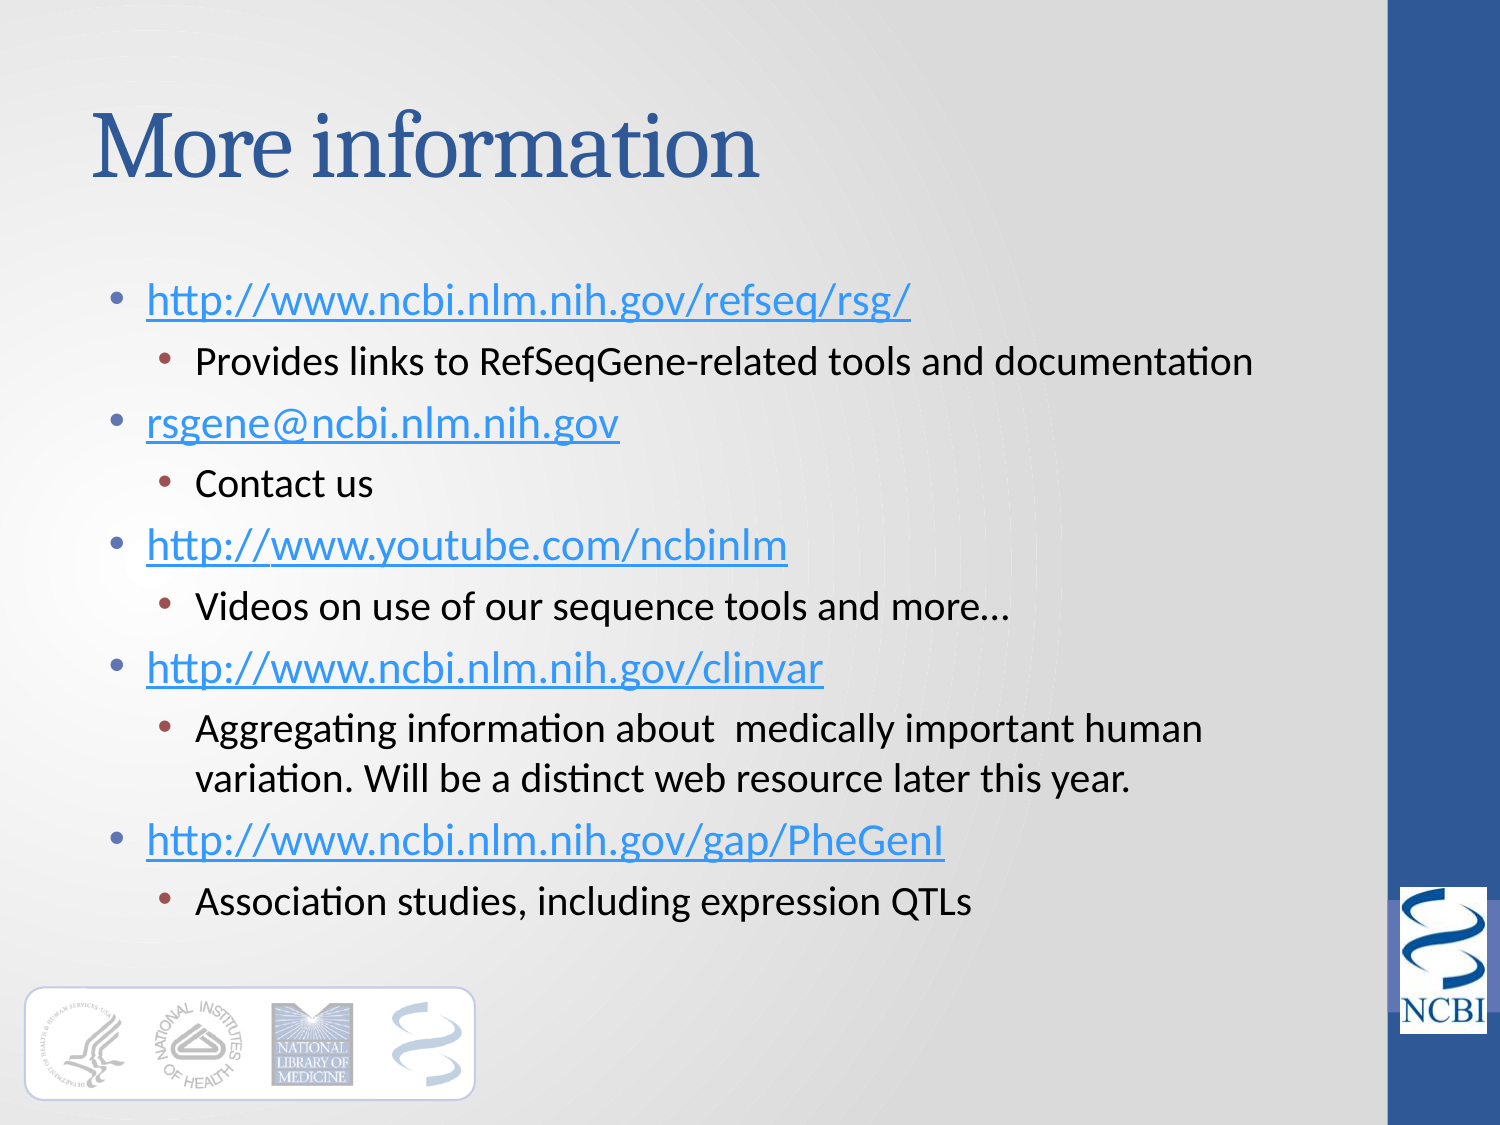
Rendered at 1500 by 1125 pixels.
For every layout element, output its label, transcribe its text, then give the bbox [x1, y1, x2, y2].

picture [1400, 887, 1487, 1034]
picture [37, 999, 463, 1089]
title More information [75, 45, 1325, 233]
list http://www.ncbi.nlm.nih.gov/refseq/rsg/ Provides links to RefSeqGene-related tools and documentation rsgene@ncbi.nlm.nih.gov Contact us http://www.youtube.com/ncbinlm Videos on use of our sequence tools and more… http://www.ncbi.nlm.nih.gov/clinvar Aggregating information about medically important human variation. Will be a distinct web resource later this year. http://www.ncbi.nlm.nih.gov/gap/PheGenI Association studies, including expression QTLs [75, 262, 1325, 1050]
